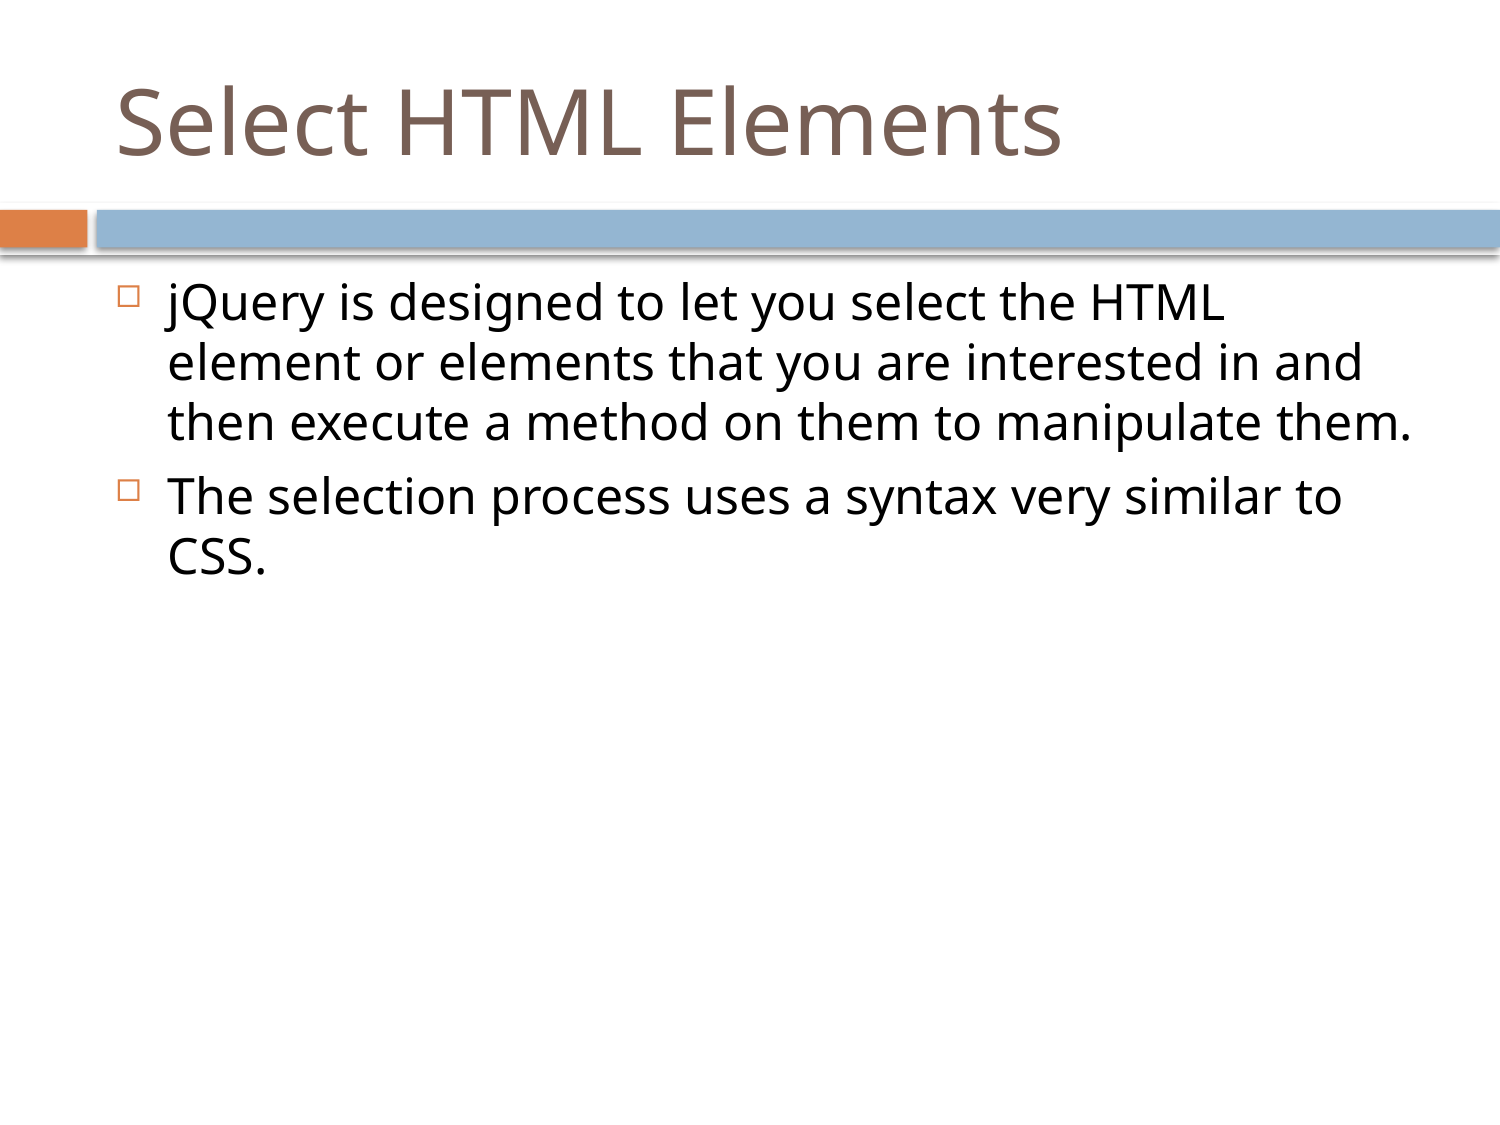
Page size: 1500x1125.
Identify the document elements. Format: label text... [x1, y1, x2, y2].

title Select HTML Elements [100, 37, 1438, 200]
list jQuery is designed to let you select the HTML element or elements that you are interested in and then execute a method on them to manipulate them. The selection process uses a syntax very similar to CSS. [100, 262, 1438, 1000]
